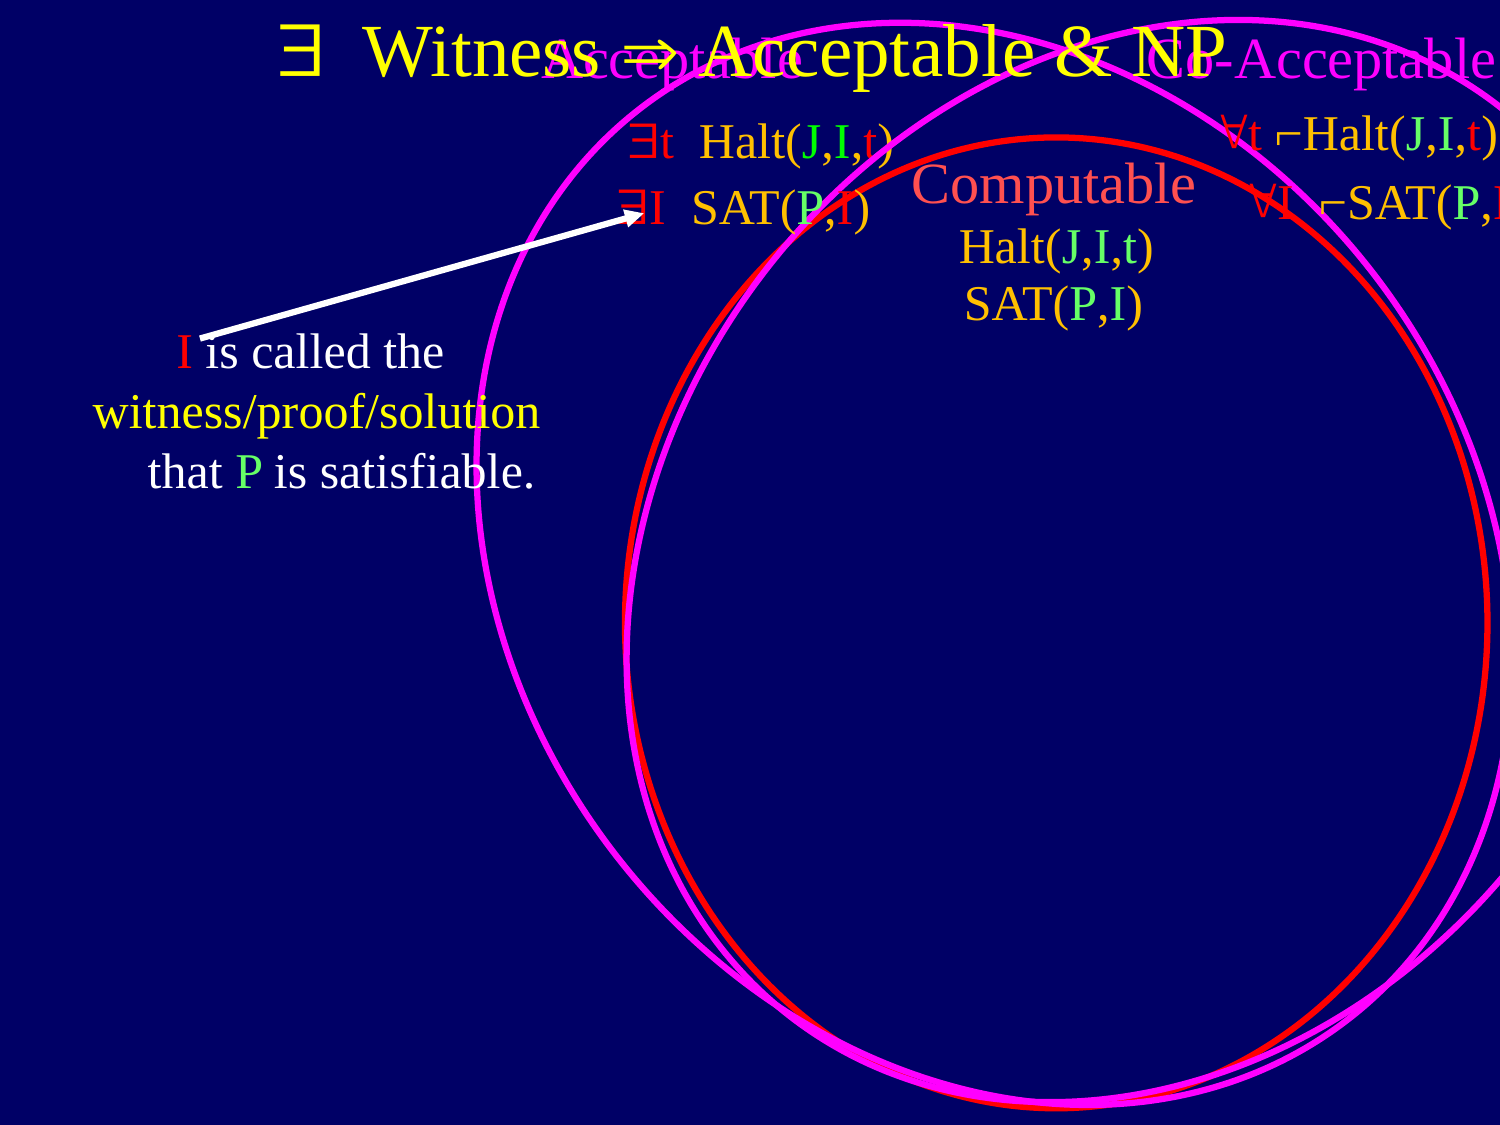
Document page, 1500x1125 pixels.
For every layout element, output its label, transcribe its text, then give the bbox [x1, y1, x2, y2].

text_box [41, 213, 644, 509]
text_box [494, 0, 661, 1125]
text_box $ Witness  Acceptable & NP [124, 0, 489, 109]
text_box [666, 0, 1500, 1125]
